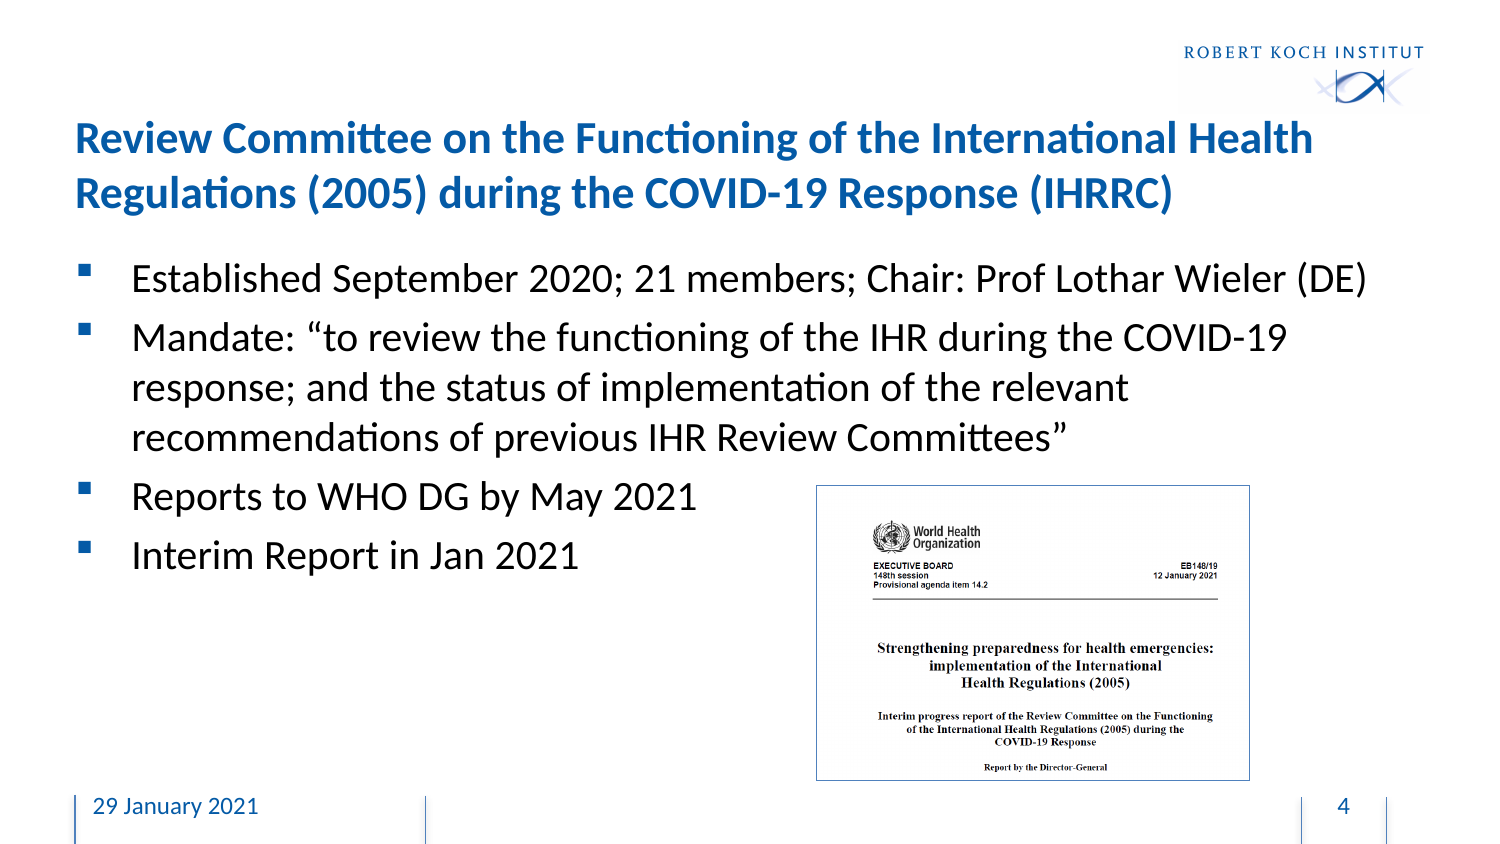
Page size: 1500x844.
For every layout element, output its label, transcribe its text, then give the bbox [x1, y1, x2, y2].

title Review Committee on the Functioning of the International Health Regulations (2005) during the COVID-19 Response (IHRRC) [75, 103, 1385, 221]
list Established September 2020; 21 members; Chair: Prof Lothar Wieler (DE) Mandate: “to review the functioning of the IHR during the COVID-19 response; and the status of implementation of the relevant recommendations of previous IHR Review Committees” Reports to WHO DG by May 2021 Interim Report in Jan 2021 [75, 250, 1385, 721]
slide_number 4 [1302, 782, 1385, 827]
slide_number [92, 782, 398, 827]
picture [816, 485, 1250, 781]
picture [1178, 40, 1430, 114]
